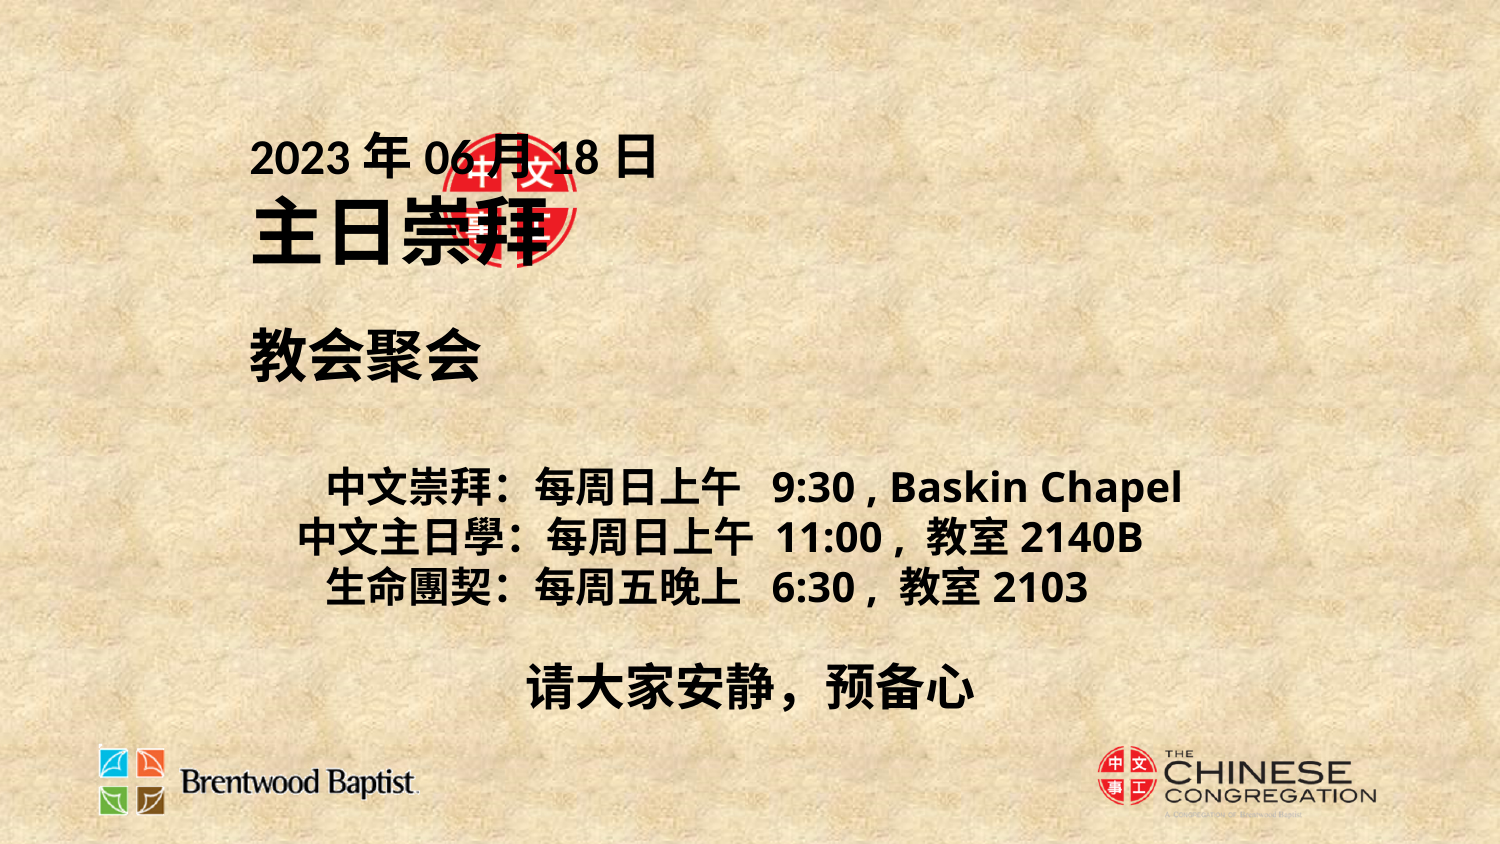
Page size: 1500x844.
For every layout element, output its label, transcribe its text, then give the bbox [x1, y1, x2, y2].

text_box 中文崇拜：每周日上午 9:30 , Baskin Chapel 中文主日學：每周日上午 11:00 , 教室2140B 生命團契：每周五晚上 6:30 , 教室2103 [281, 453, 1375, 619]
picture [0, 0, 1500, 844]
text_box 请大家安静，预备心 [359, 648, 1141, 724]
text_box 2023年06月18日 主日崇拜 教会聚会 [234, 117, 1329, 488]
